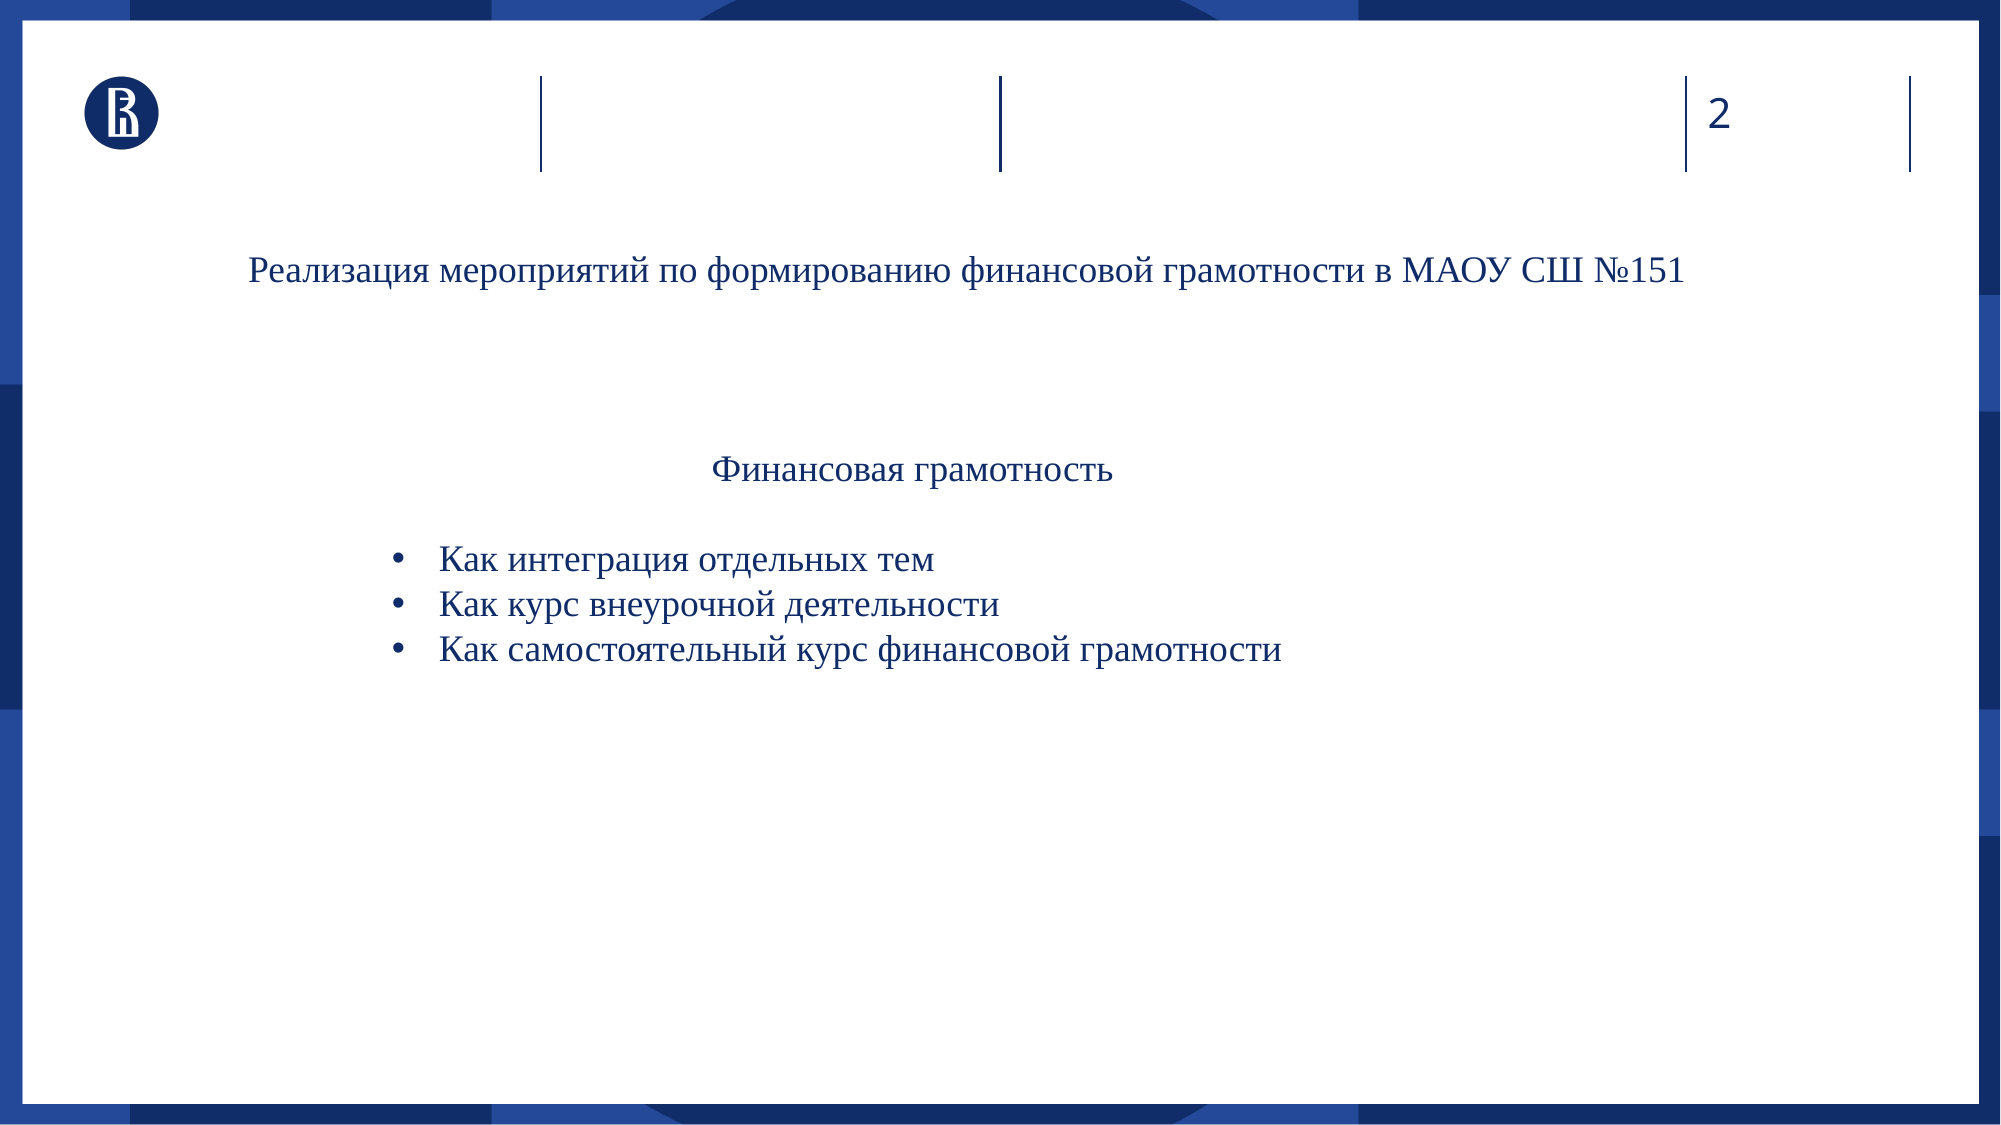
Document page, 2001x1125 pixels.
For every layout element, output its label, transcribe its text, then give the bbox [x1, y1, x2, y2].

text_box Финансовая грамотность Как интеграция отдельных тем Как курс внеурочной деятельности Как самостоятельный курс финансовой грамотности [377, 392, 1449, 677]
picture [0, 0, 2001, 1125]
text_box Реализация мероприятий по формированию финансовой грамотности в МАОУ СШ №151 [187, 192, 1748, 342]
